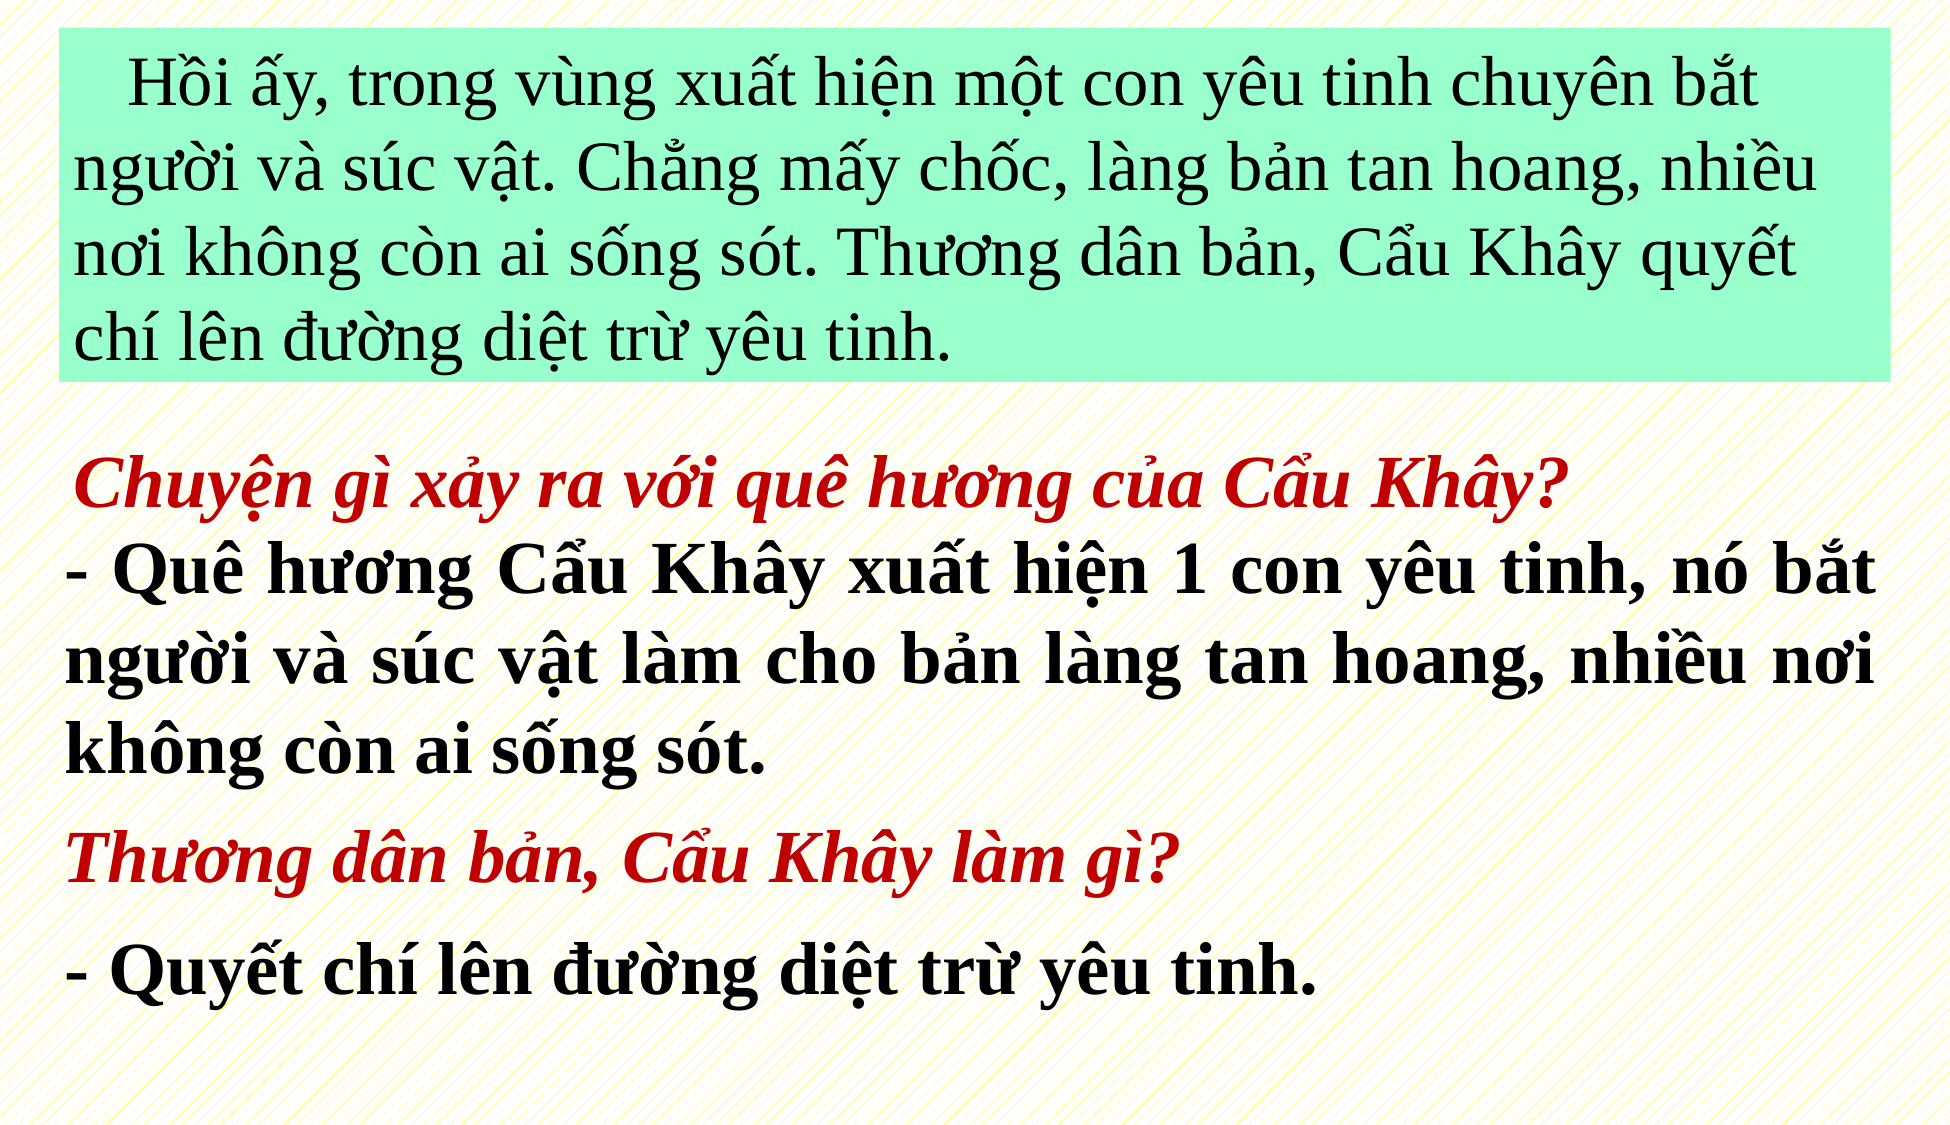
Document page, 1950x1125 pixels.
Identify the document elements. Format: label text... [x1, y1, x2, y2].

text_box - Quê hương Cẩu Khây xuất hiện 1 con yêu tinh, nó bắt người và súc vật làm cho bản làng tan hoang, nhiều nơi không còn ai sống sót. [49, 511, 1892, 797]
text_box Hồi ấy, trong vùng xuất hiện một con yêu tinh chuyên bắt người và súc vật. Chẳng mấy chốc, làng bản tan hoang, nhiều nơi không còn ai sống sót. Thương dân bản, Cẩu Khây quyết chí lên đường diệt trừ yêu tinh. [59, 27, 1891, 382]
text_box Thương dân bản, Cẩu Khây làm gì? [47, 800, 1349, 906]
text_box Chuyện gì xảy ra với quê hương của Cẩu Khây? [58, 424, 1875, 511]
text_box - Quyết chí lên đường diệt trừ yêu tinh. [49, 912, 1373, 1018]
